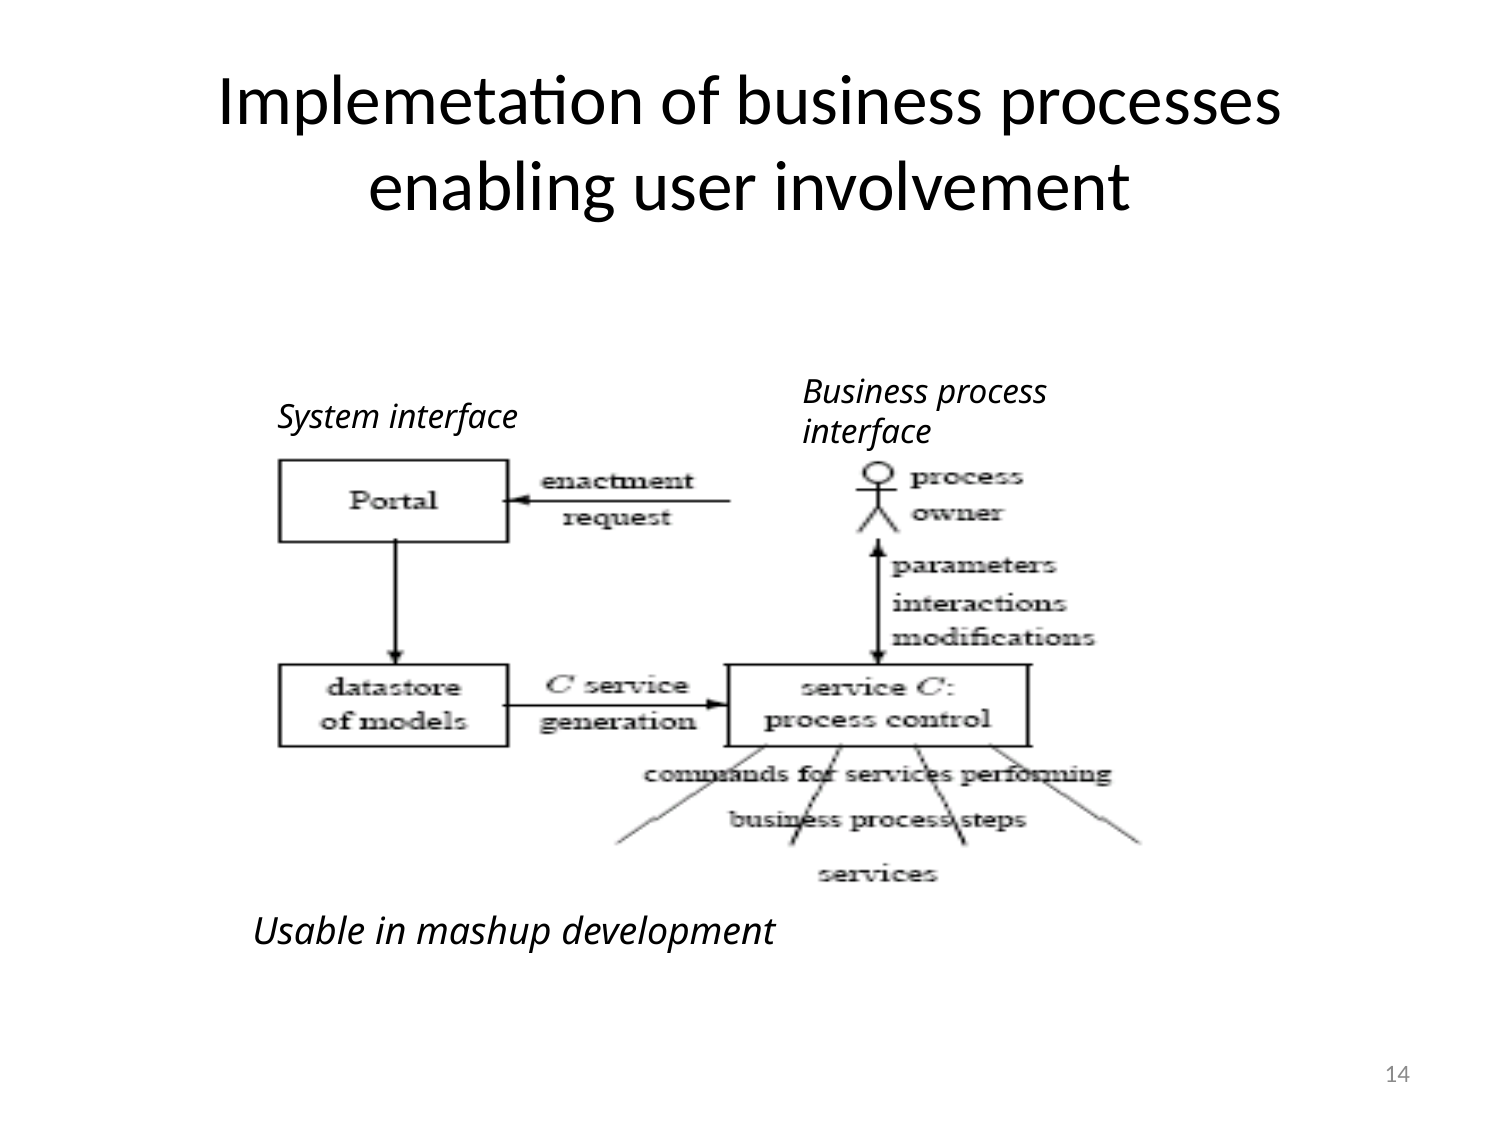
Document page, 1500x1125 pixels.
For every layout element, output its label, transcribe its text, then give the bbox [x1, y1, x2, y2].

picture [224, 437, 1238, 923]
text_box Usable in mashup development [237, 930, 1238, 960]
text_box System interface [262, 387, 538, 435]
slide_number 14 [1074, 1042, 1425, 1103]
title Implemetation of business processes enabling user involvement [75, 45, 1425, 233]
text_box Business process interface [787, 362, 1125, 435]
